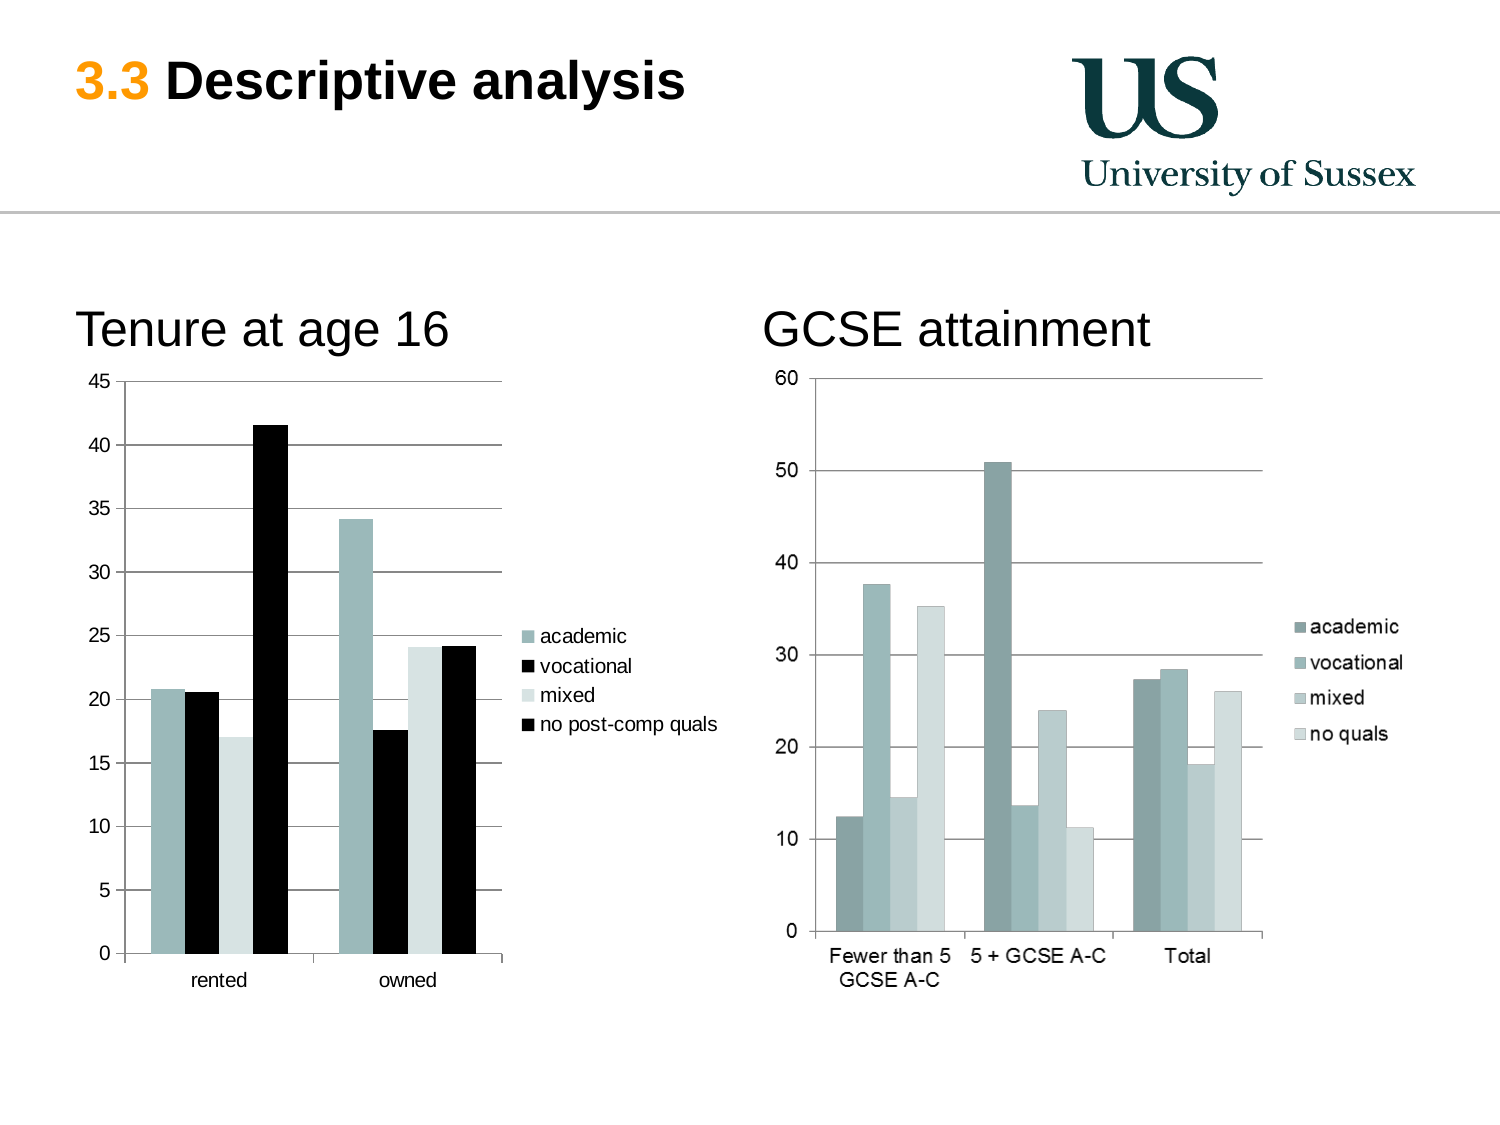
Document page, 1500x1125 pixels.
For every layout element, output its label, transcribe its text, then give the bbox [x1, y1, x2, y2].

chart [74, 356, 738, 1006]
list GCSE attainment [761, 251, 1426, 356]
title 3.3 Descriptive analysis [74, 44, 1426, 233]
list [761, 356, 1426, 1006]
list Tenure at age 16 [74, 251, 738, 356]
picture [1012, 37, 1475, 212]
